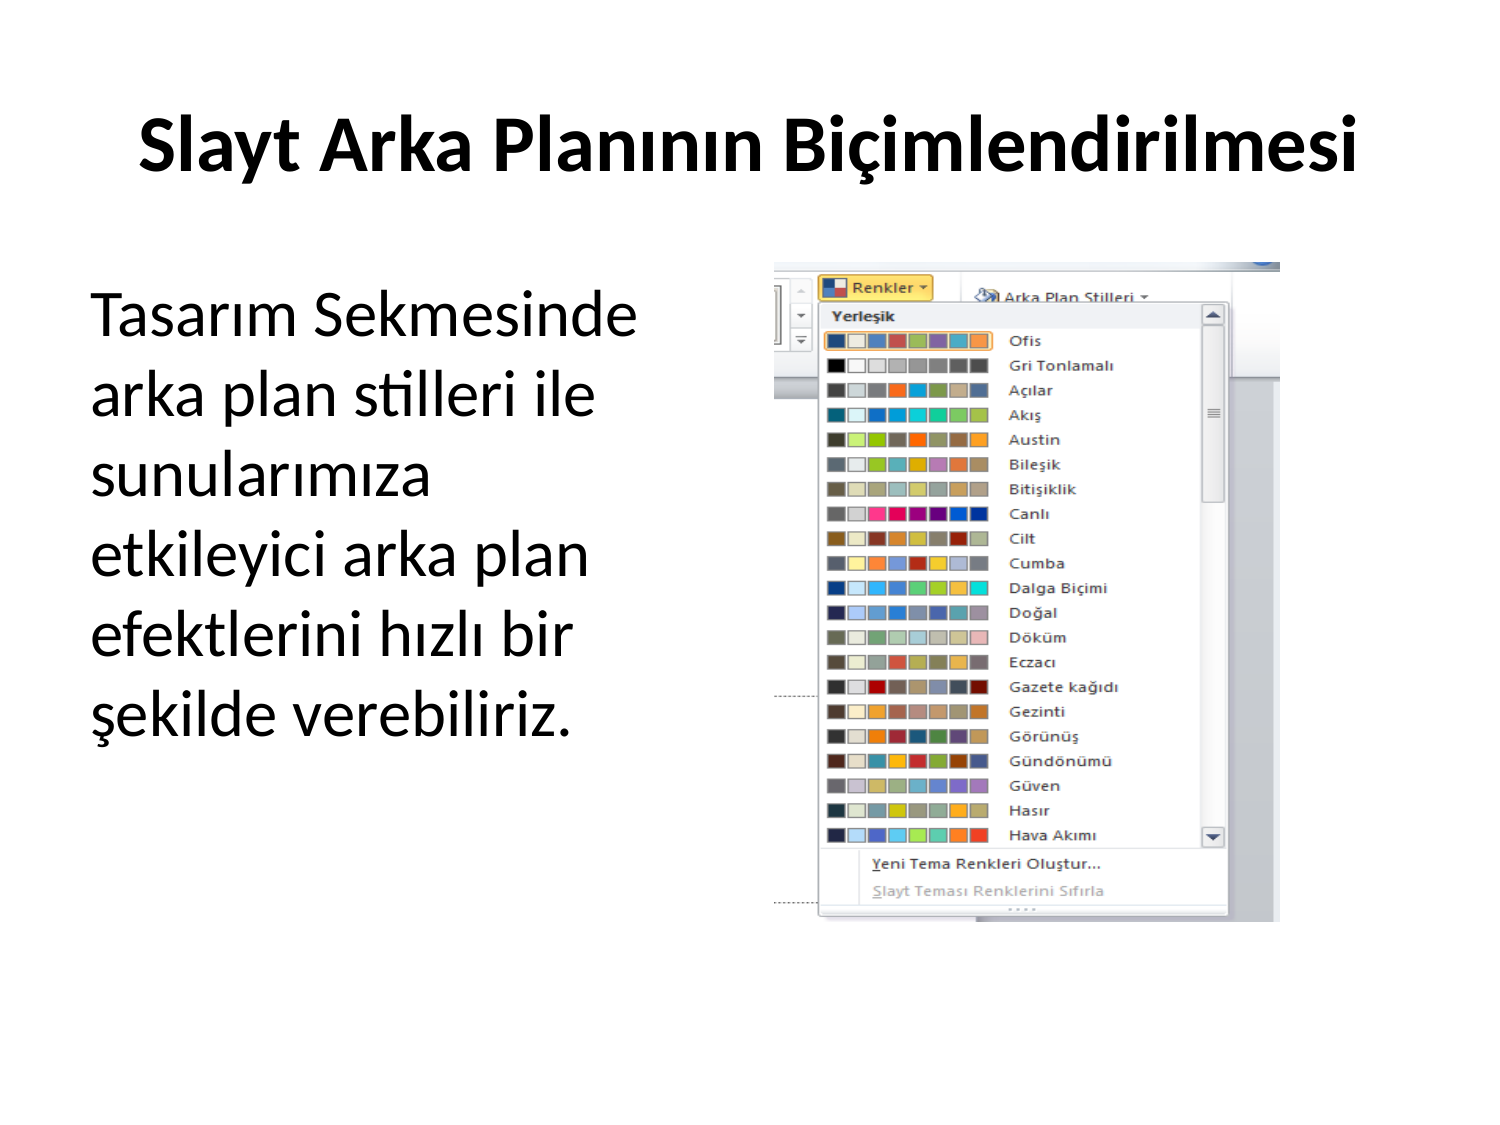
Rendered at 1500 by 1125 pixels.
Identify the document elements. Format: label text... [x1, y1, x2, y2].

list Tasarım Sekmesinde arka plan stilleri ile sunularımıza etkileyici arka plan efektlerini hızlı bir şekilde verebiliriz. [75, 262, 688, 1005]
title Slayt Arka Planının Biçimlendirilmesi [75, 45, 1425, 233]
picture [774, 262, 1280, 923]
